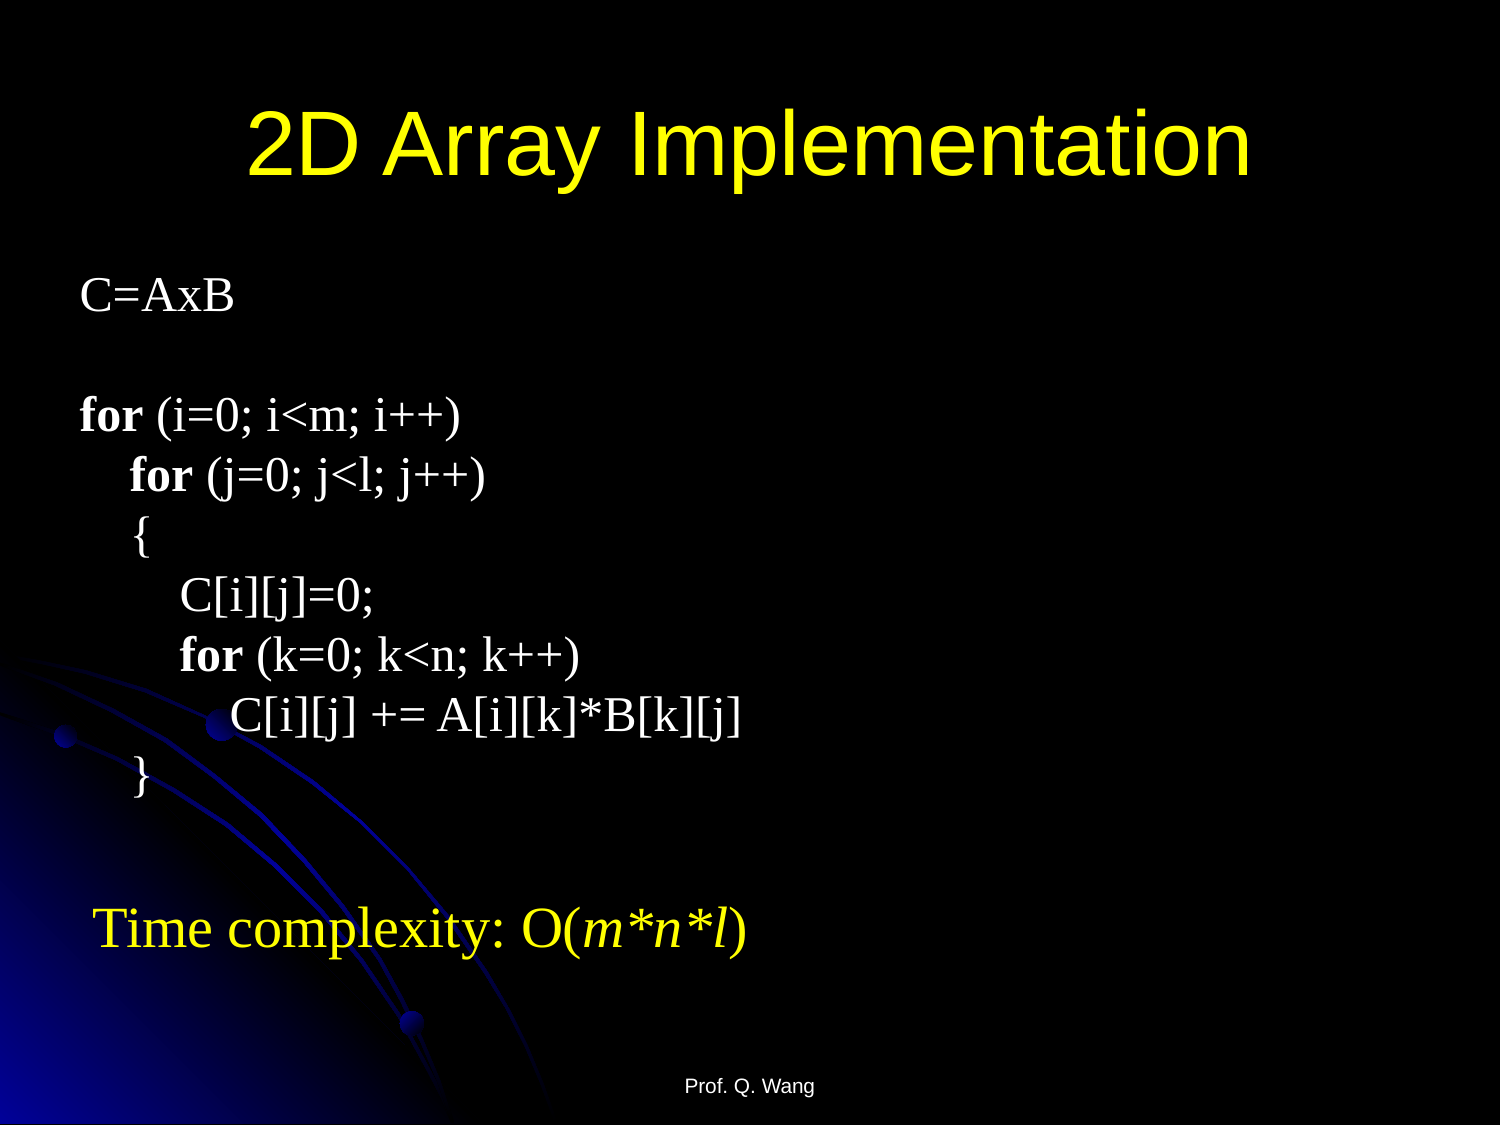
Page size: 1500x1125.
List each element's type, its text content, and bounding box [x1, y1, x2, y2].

footer Prof. Q. Wang [512, 1023, 988, 1099]
text_box Time complexity: O(m*n*l) [77, 881, 764, 967]
title 2D Array Implementation [75, 45, 1425, 233]
text_box C=AxB for (i=0; i<m; i++) for (j=0; j<l; j++) { C[i][j]=0; for (k=0; k<n; k++) C[i][j] += A[i][k]*B[k][j] } [64, 253, 1424, 809]
